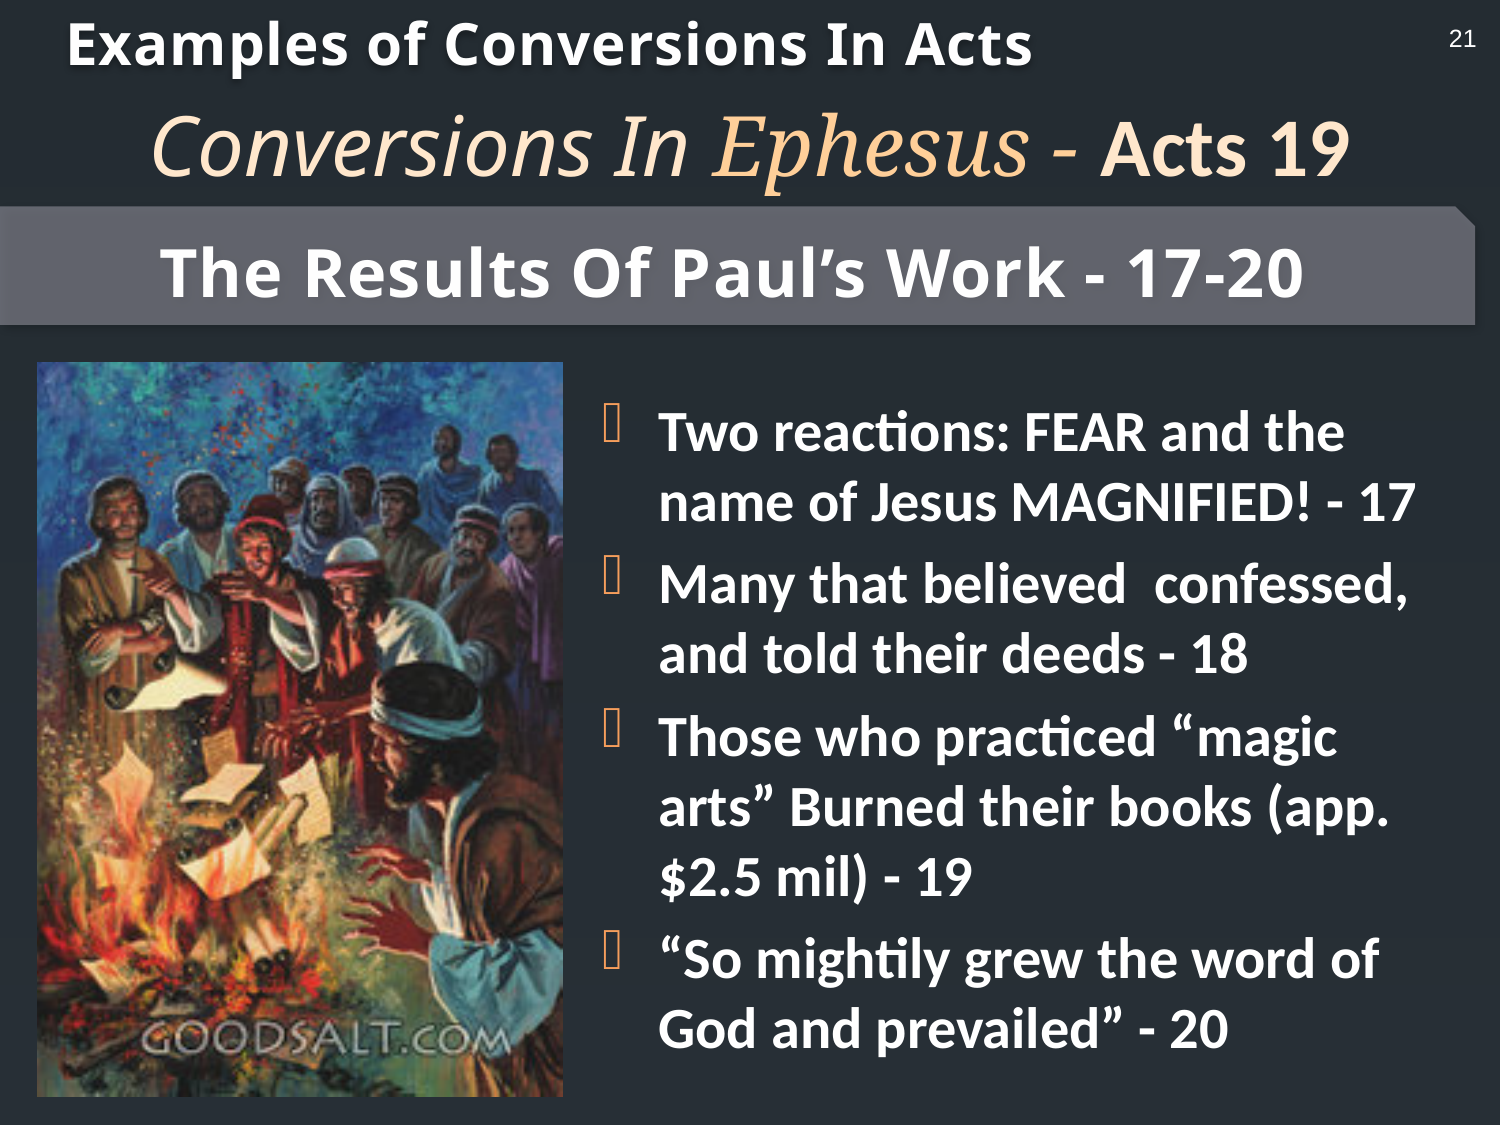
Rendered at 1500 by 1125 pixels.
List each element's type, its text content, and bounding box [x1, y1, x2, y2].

text_box Conversions In Ephesus - Acts 19 [0, 85, 1500, 201]
picture [36, 361, 563, 1098]
text_box Examples of Conversions In Acts [0, 0, 1100, 85]
text_box Two reactions: FEAR and the name of Jesus MAGNIFIED! - 17 Many that believed confessed, and told their deeds - 18 Those who practiced “magic arts” Burned their books (app. $2.5 mil) - 19 “So mightily grew the word of God and prevailed” - 20 [587, 385, 1475, 1068]
text_box The Results Of Paul’s Work - 17-20 [0, 204, 1477, 327]
slide_number 21 [1337, 12, 1492, 62]
